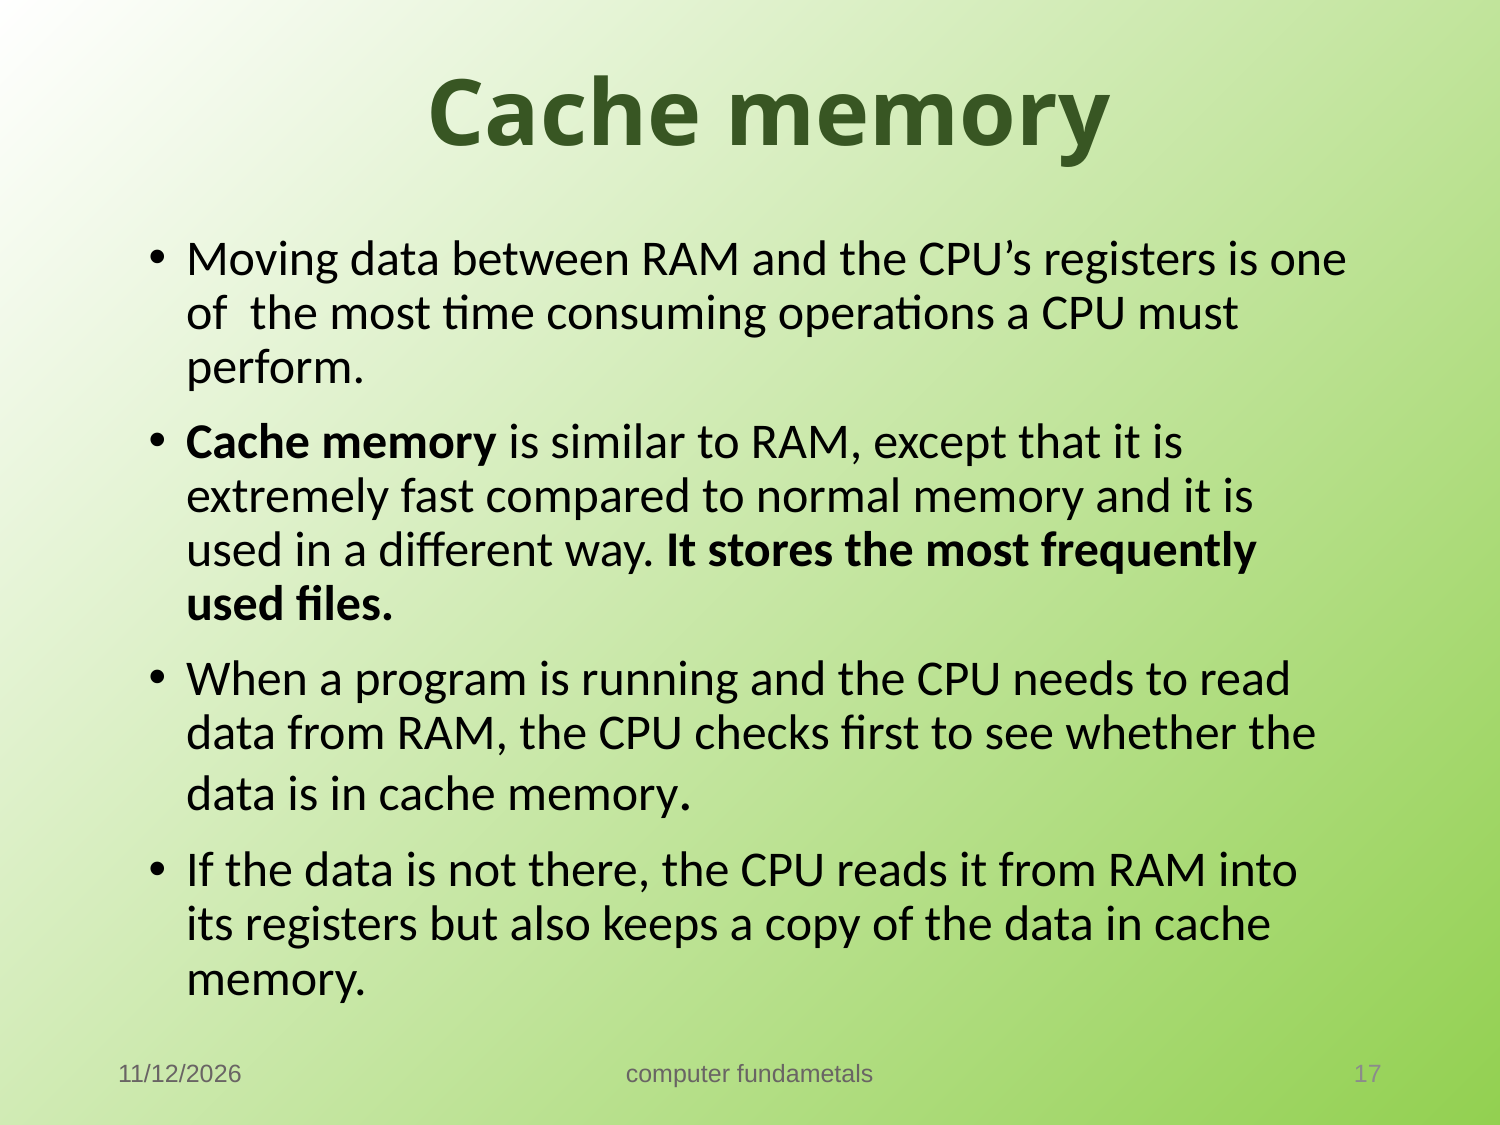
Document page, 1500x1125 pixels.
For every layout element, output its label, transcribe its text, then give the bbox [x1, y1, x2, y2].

footer computer fundametals [496, 1042, 1004, 1103]
slide_number 17 [1059, 1042, 1397, 1103]
title Cache memory [62, 45, 1475, 188]
list Moving data between RAM and the CPU’s registers is one of the most time consuming operations a CPU must perform. Cache memory is similar to RAM, except that it is extremely fast compared to normal memory and it is used in a different way. It stores the most frequently used files. When a program is running and the CPU needs to read data from RAM, the CPU checks first to see whether the data is in cache memory. If the data is not there, the CPU reads it from RAM into its registers but also keeps a copy of the data in cache memory. [133, 224, 1372, 1022]
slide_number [103, 1042, 441, 1103]
